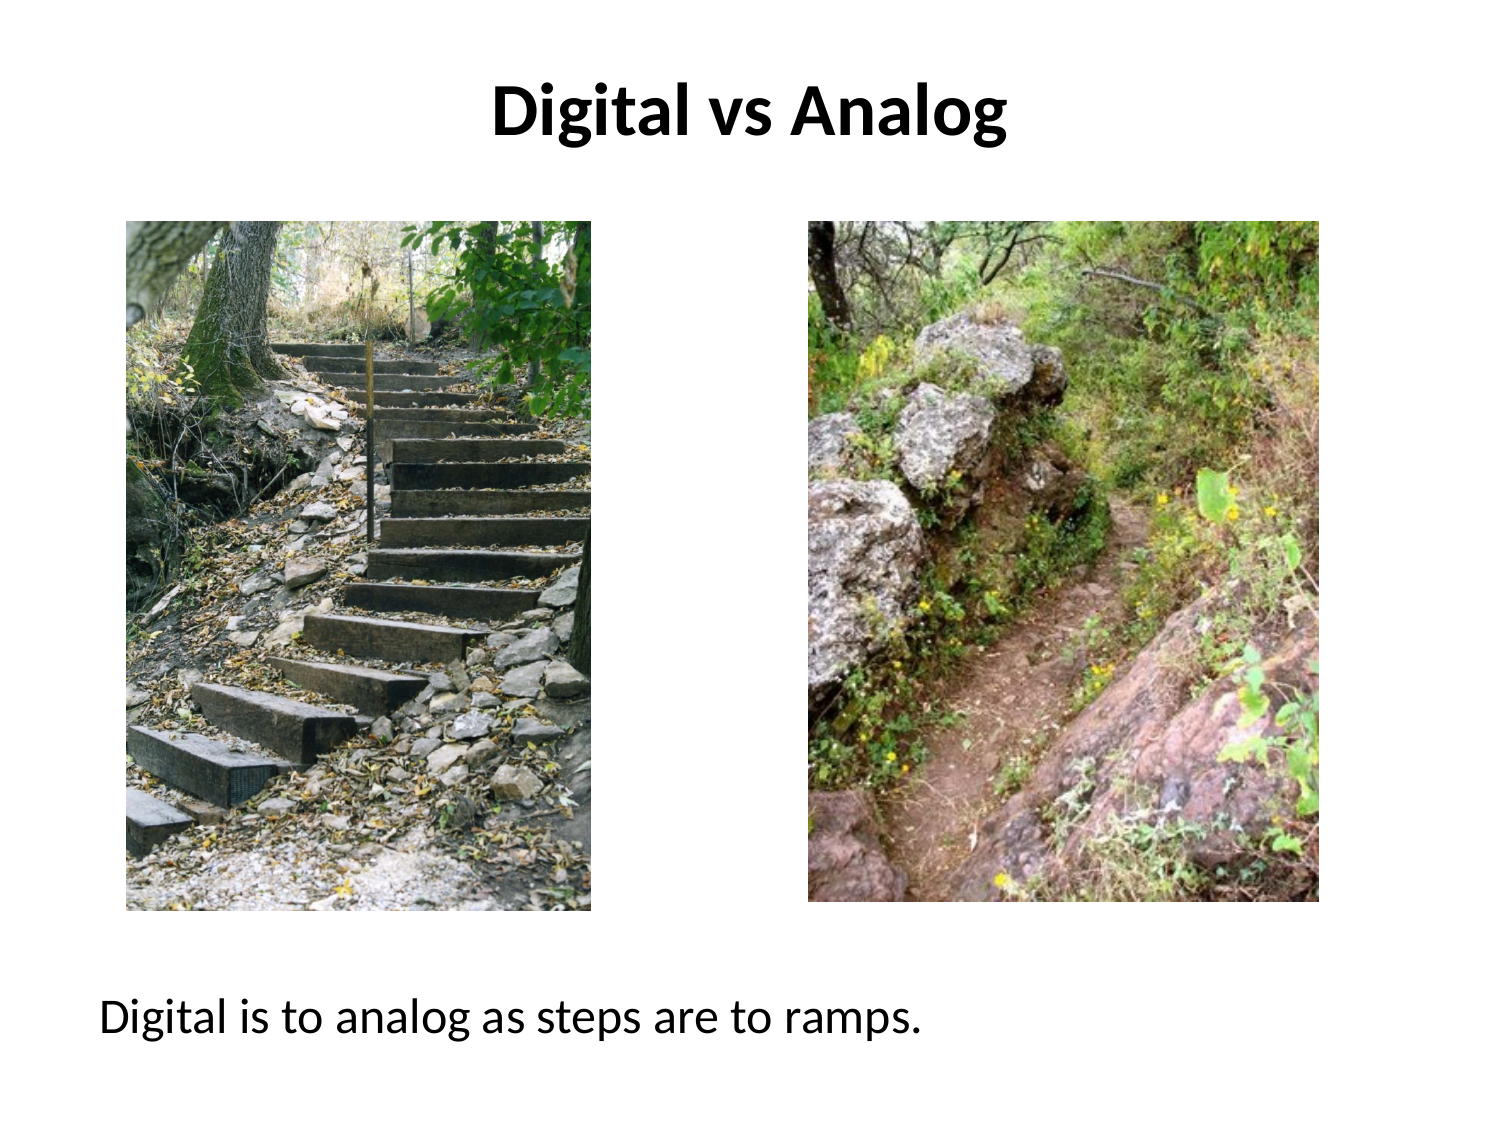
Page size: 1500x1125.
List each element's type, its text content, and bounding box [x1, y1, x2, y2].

text_box Digital is to analog as steps are to ramps. [84, 976, 1401, 1051]
picture [126, 221, 591, 911]
title Digital vs Analog [75, 45, 1425, 165]
picture [807, 221, 1319, 903]
